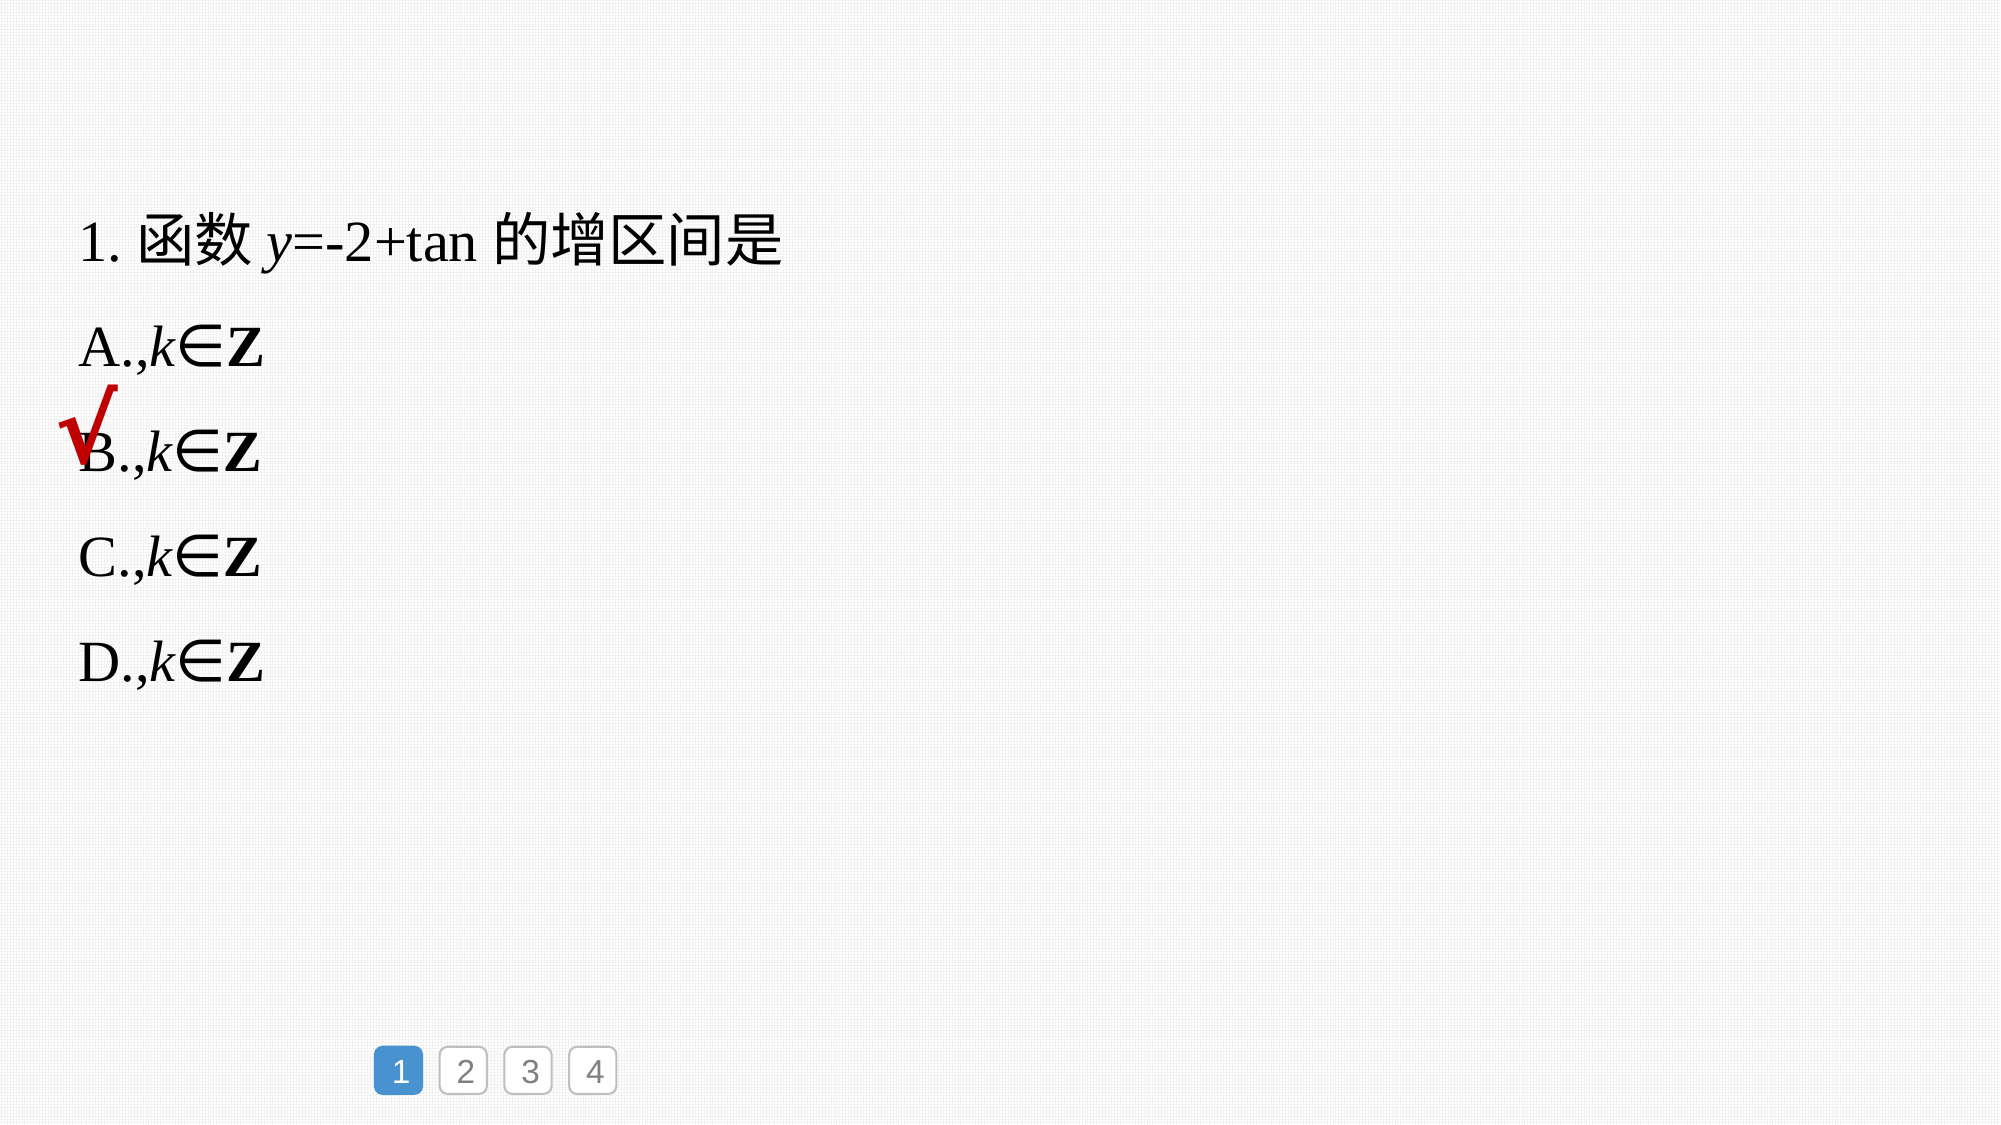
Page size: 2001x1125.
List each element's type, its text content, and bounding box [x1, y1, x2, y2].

text_box 4 [568, 1045, 618, 1096]
text_box √ [41, 362, 166, 491]
text_box 1 [373, 1045, 424, 1096]
text_box 2 [438, 1045, 488, 1096]
text_box 3 [503, 1045, 553, 1096]
